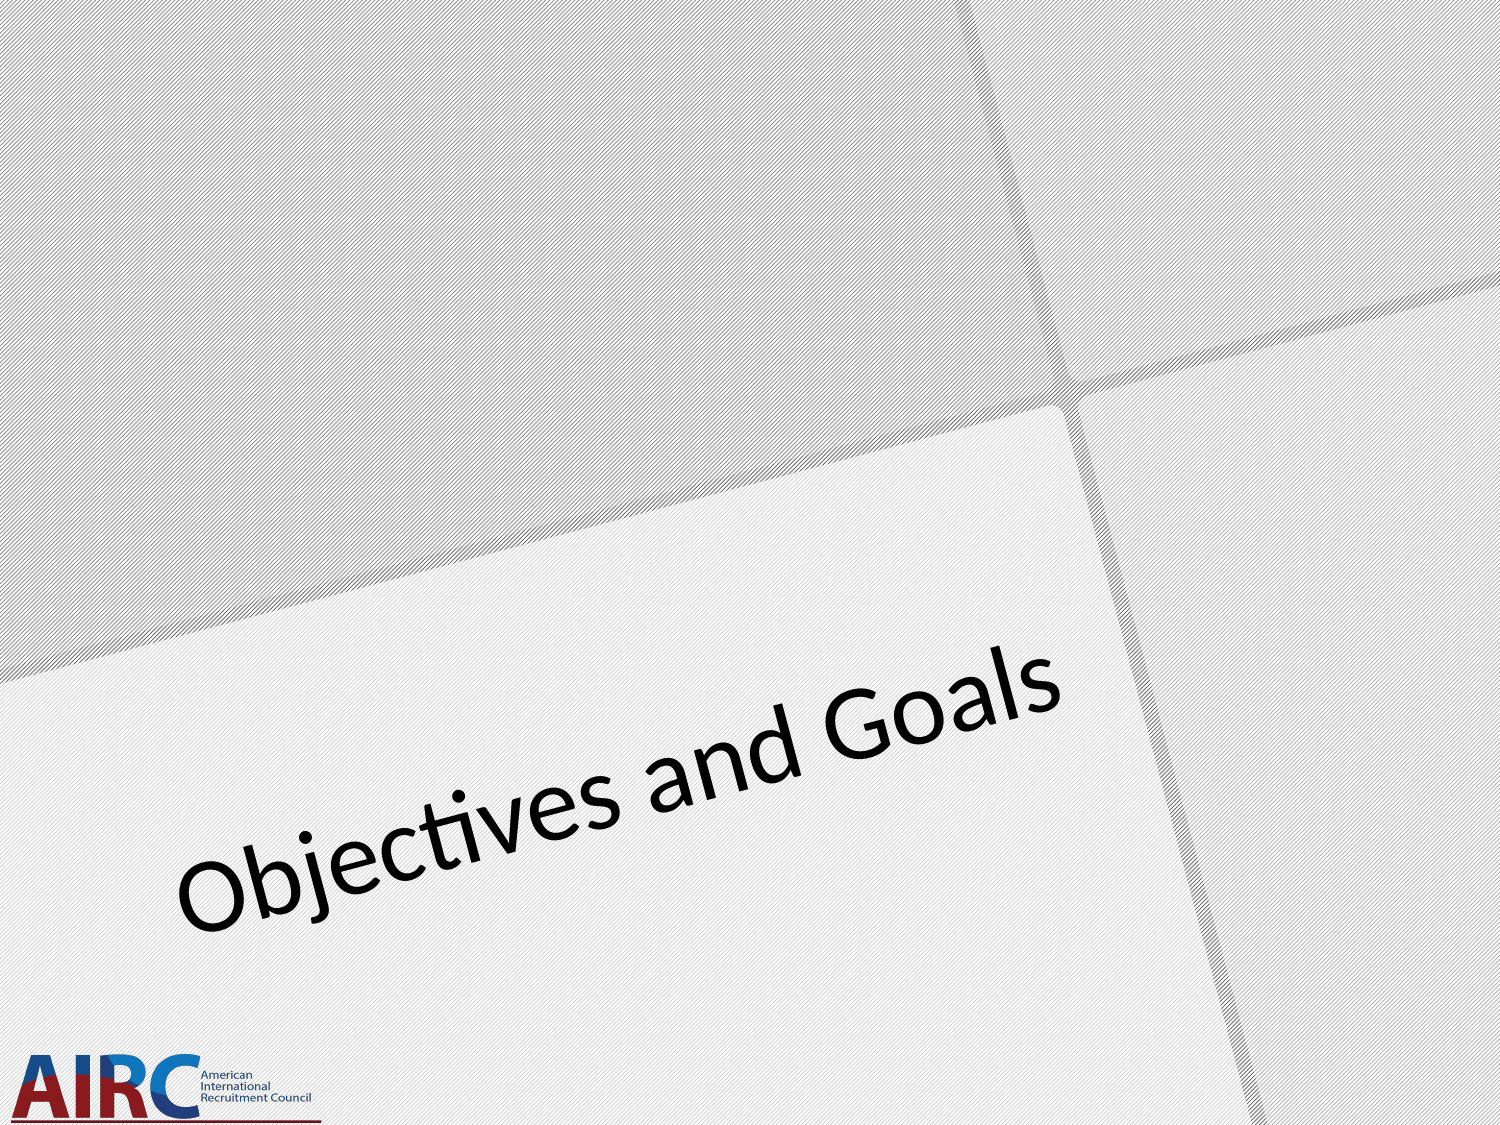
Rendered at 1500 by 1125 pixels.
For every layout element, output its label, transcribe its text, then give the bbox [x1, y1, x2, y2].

picture [0, 1028, 329, 1125]
title Objectives and Goals [72, 473, 1089, 982]
picture [0, 0, 1500, 1125]
